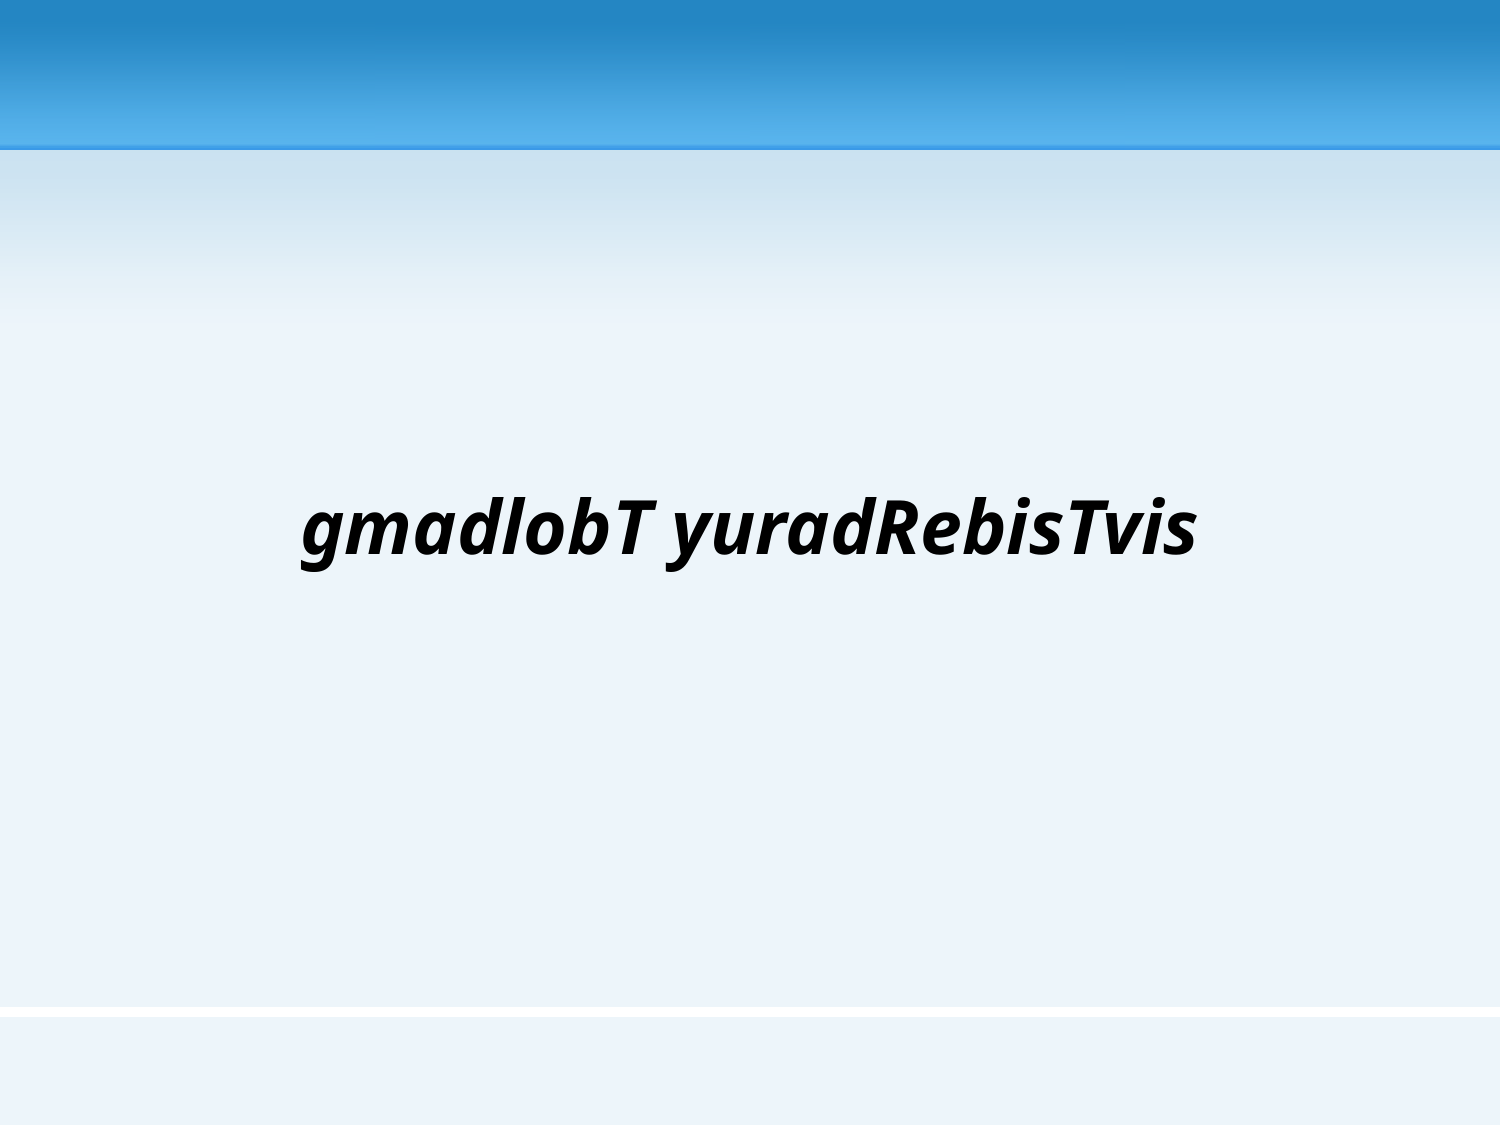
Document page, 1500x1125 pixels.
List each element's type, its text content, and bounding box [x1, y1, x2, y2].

picture [0, 0, 1500, 1125]
list gmadlobT yuradRebisTvis [75, 45, 1425, 1005]
